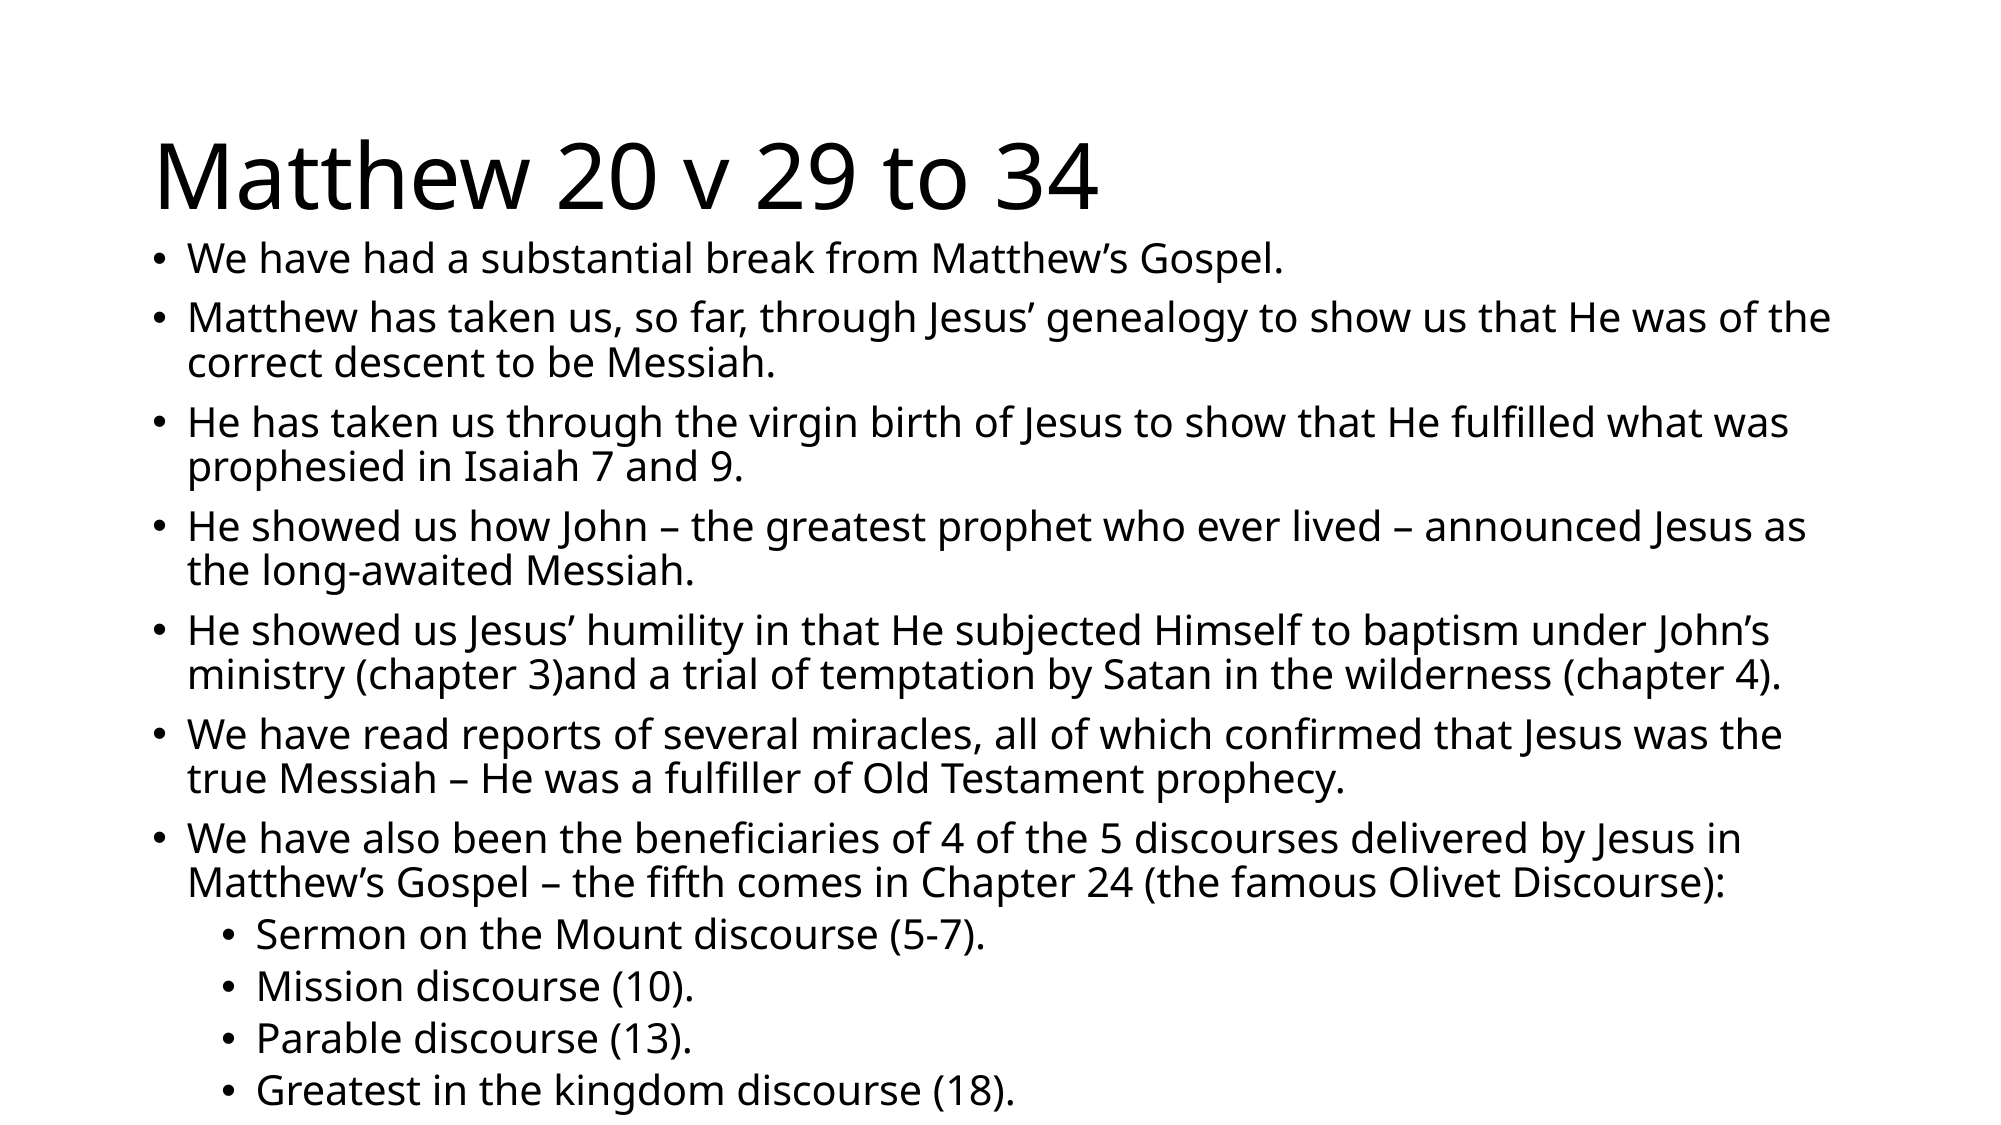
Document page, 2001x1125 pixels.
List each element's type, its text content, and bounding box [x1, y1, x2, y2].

title Matthew 20 v 29 to 34 [137, 59, 1863, 230]
list We have had a substantial break from Matthew’s Gospel. Matthew has taken us, so far, through Jesus’ genealogy to show us that He was of the correct descent to be Messiah. He has taken us through the virgin birth of Jesus to show that He fulfilled what was prophesied in Isaiah 7 and 9. He showed us how John – the greatest prophet who ever lived – announced Jesus as the long-awaited Messiah. He showed us Jesus’ humility in that He subjected Himself to baptism under John’s ministry (chapter 3)and a trial of temptation by Satan in the wilderness (chapter 4). We have read reports of several miracles, all of which confirmed that Jesus was the true Messiah – He was a fulfiller of Old Testament prophecy. We have also been the beneficiaries of 4 of the 5 discourses delivered by Jesus in Matthew’s Gospel – the fifth comes in Chapter 24 (the famous Olivet Discourse): Sermon on the Mount discourse (5-7). Mission discourse (10). Parable discourse (13). Greatest in the kingdom discourse (18). [137, 230, 1863, 1125]
